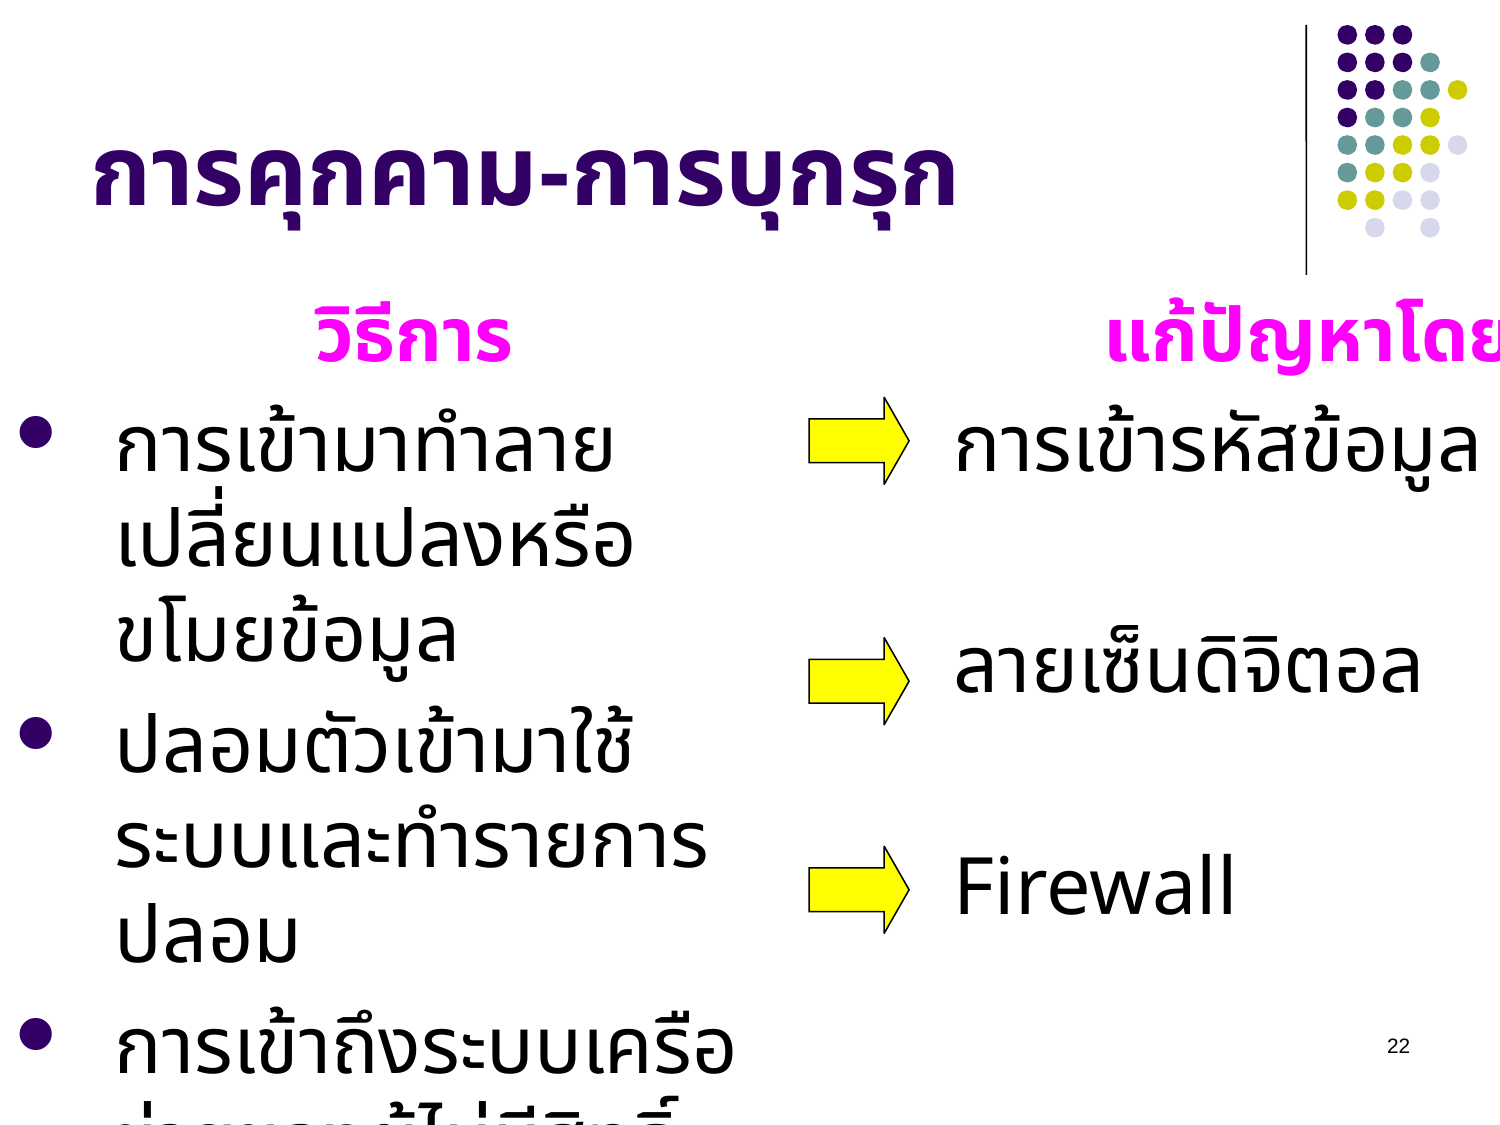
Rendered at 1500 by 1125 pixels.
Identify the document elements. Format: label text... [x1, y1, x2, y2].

slide_number 22 [1074, 1024, 1426, 1101]
list วิธีการ การเข้ามาทำลายเปลี่ยนแปลงหรือขโมยข้อมูล ปลอมตัวเข้ามาใช้ระบบและทำรายการปลอม การเข้าถึงระบบเครือข่ายของผู้ไม่มีสิทธิ์ [0, 278, 811, 974]
text_box [809, 397, 910, 485]
text_box [809, 637, 910, 725]
title การคุกคาม-การบุกรุก [74, 19, 1313, 233]
text_box แก้ปัญหาโดย การเข้ารหัสข้อมูล ลายเซ็นดิจิตอล Firewall [939, 278, 1500, 988]
text_box [809, 846, 910, 934]
